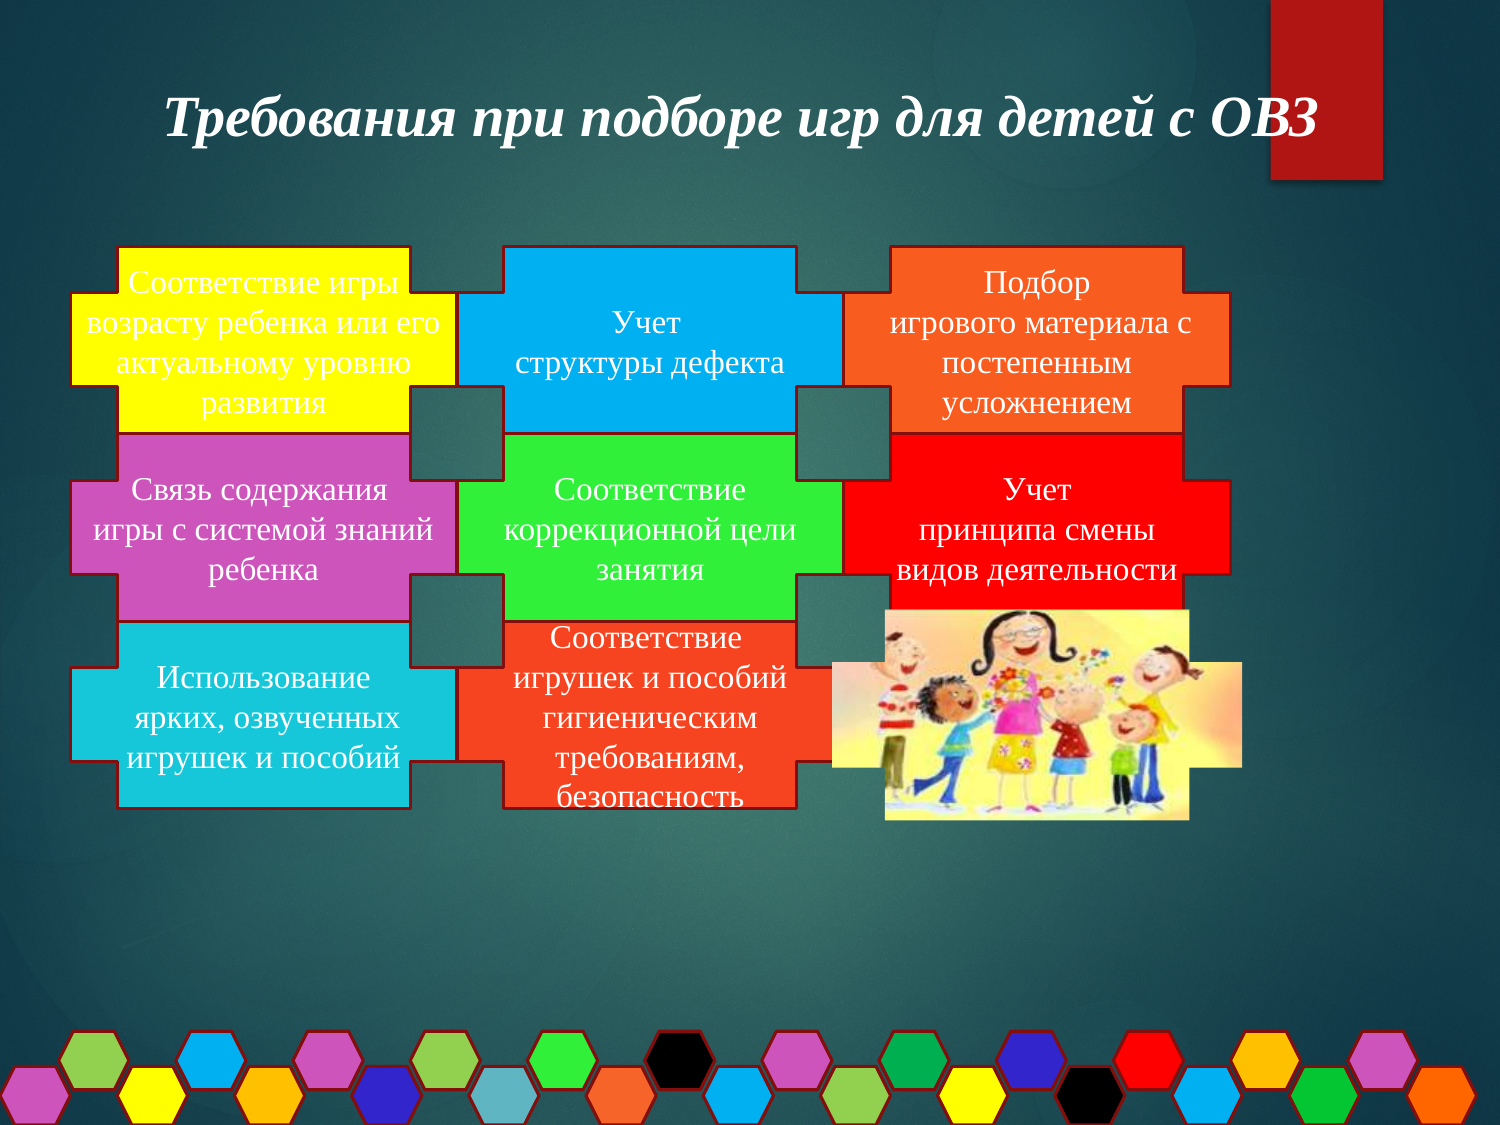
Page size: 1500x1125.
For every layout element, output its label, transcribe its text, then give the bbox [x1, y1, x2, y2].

text_box [818, 1064, 893, 1125]
text_box [57, 1029, 131, 1092]
text_box [467, 1064, 541, 1125]
text_box [174, 1029, 248, 1092]
text_box [701, 1064, 775, 1125]
text_box Учет структуры дефекта [455, 245, 842, 432]
text_box Использование ярких, озвученных игрушек и пособий [69, 620, 455, 810]
text_box [936, 1064, 1010, 1125]
text_box Соответствие коррекционной цели занятия [455, 432, 842, 620]
text_box [1229, 1029, 1303, 1092]
text_box [877, 1029, 951, 1092]
text_box [350, 1064, 424, 1125]
picture [831, 609, 1243, 821]
text_box Соответствие игрушек и пособий гигиеническим требованиям, безопасность [455, 620, 826, 810]
text_box [994, 1029, 1068, 1092]
text_box Учет принципа смены видов деятельности [842, 432, 1232, 607]
text_box [291, 1029, 365, 1092]
text_box [1053, 1064, 1127, 1125]
title Требования при подборе игр для детей с ОВЗ [75, 70, 1407, 188]
text_box [1111, 1029, 1186, 1092]
text_box [115, 1064, 189, 1125]
text_box [1404, 1064, 1479, 1125]
text_box [643, 1029, 717, 1092]
text_box [0, 1064, 72, 1125]
text_box [408, 1029, 482, 1092]
text_box [760, 1029, 834, 1092]
text_box [1287, 1064, 1361, 1125]
text_box [584, 1064, 658, 1125]
text_box [1170, 1064, 1244, 1125]
text_box [525, 1029, 600, 1092]
text_box Связь содержания игры с системой знаний ребенка [69, 432, 455, 620]
text_box Подбор игрового материала с постепенным усложнением [842, 245, 1232, 432]
text_box [232, 1064, 307, 1125]
text_box Соответствие игры возрасту ребенка или его актуальному уровню развития [69, 245, 455, 432]
text_box [1346, 1029, 1420, 1092]
